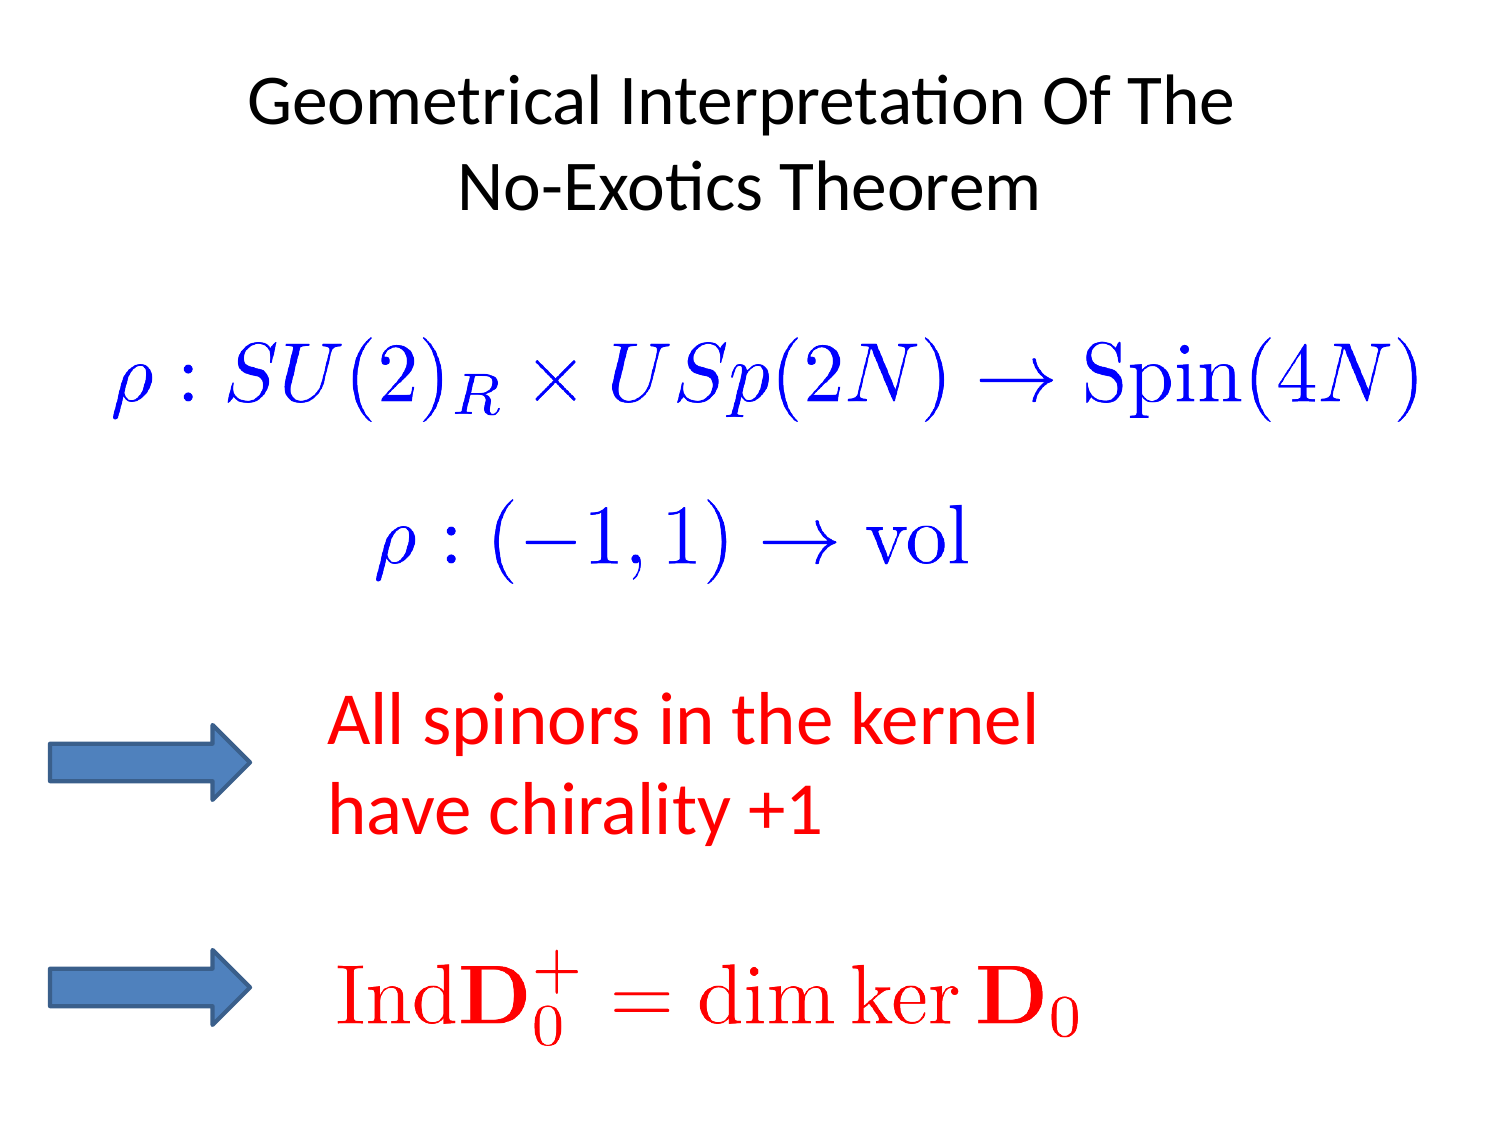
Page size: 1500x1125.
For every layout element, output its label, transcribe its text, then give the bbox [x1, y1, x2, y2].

text_box [47, 723, 253, 802]
text_box [47, 948, 253, 1027]
picture [337, 949, 1078, 1046]
title Geometrical Interpretation Of The No-Exotics Theorem [75, 45, 1425, 233]
picture [112, 337, 1417, 422]
text_box All spinors in the kernel have chirality +1 [312, 662, 1388, 858]
picture [374, 499, 968, 584]
